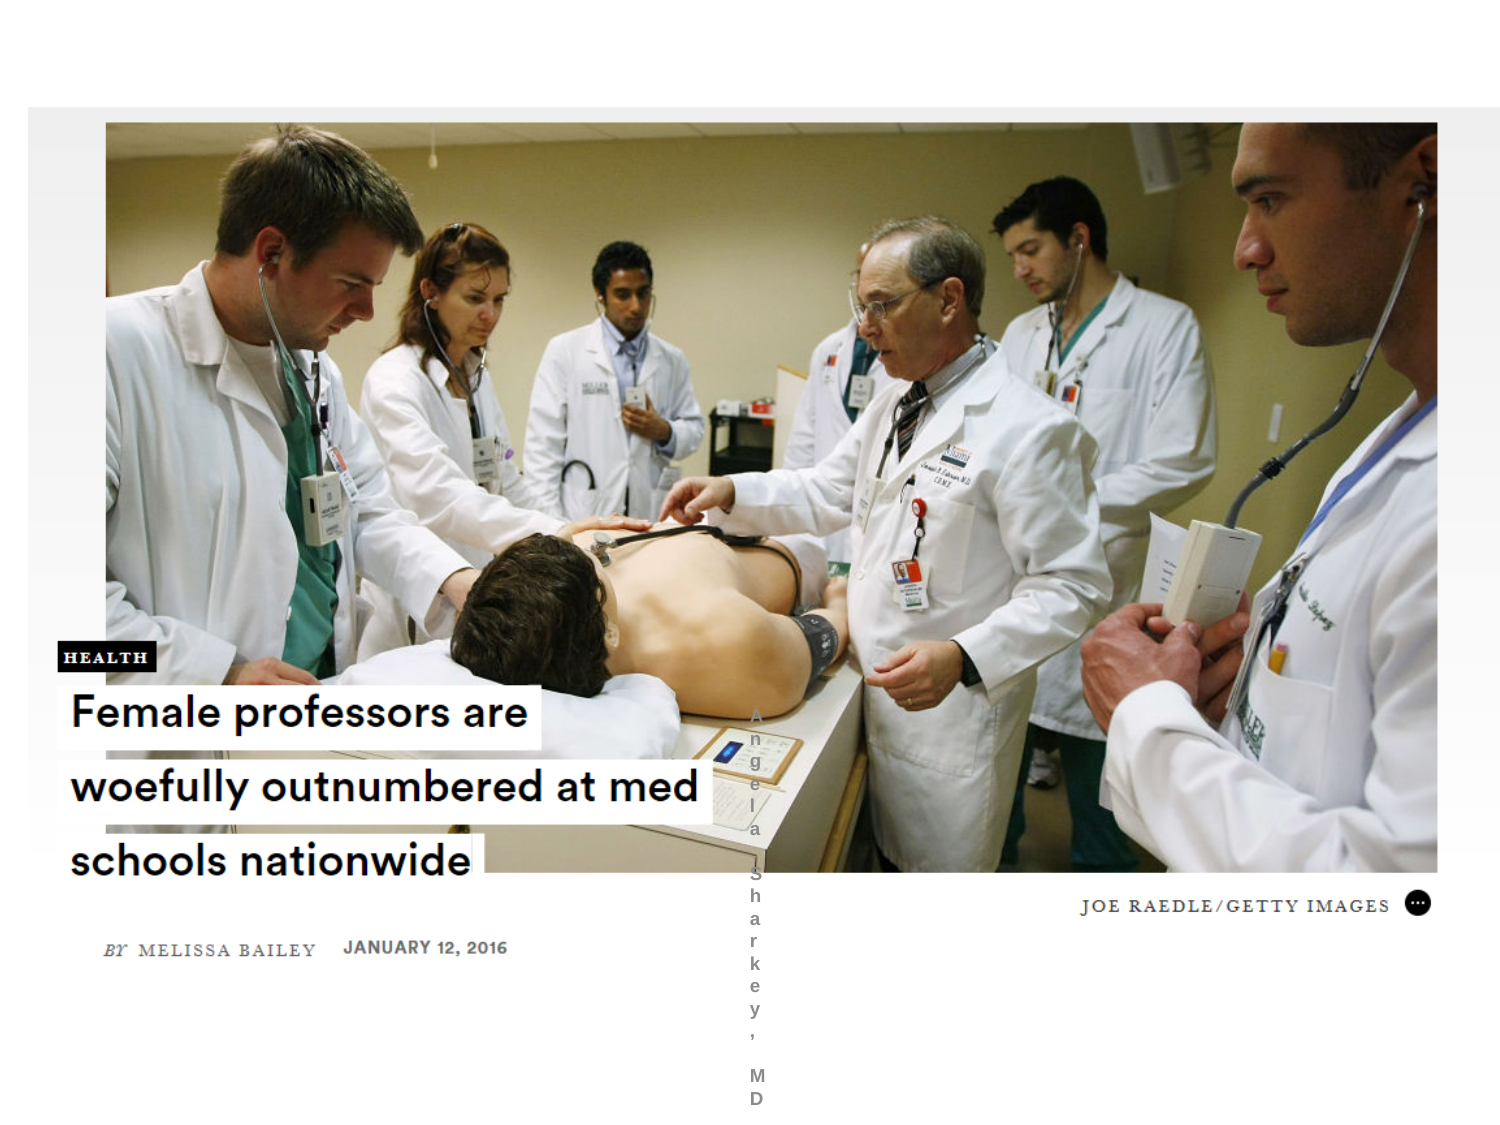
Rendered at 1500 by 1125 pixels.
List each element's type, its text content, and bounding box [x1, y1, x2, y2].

picture [28, 107, 1500, 985]
footer Angela Sharkey, MD [734, 1078, 766, 1117]
